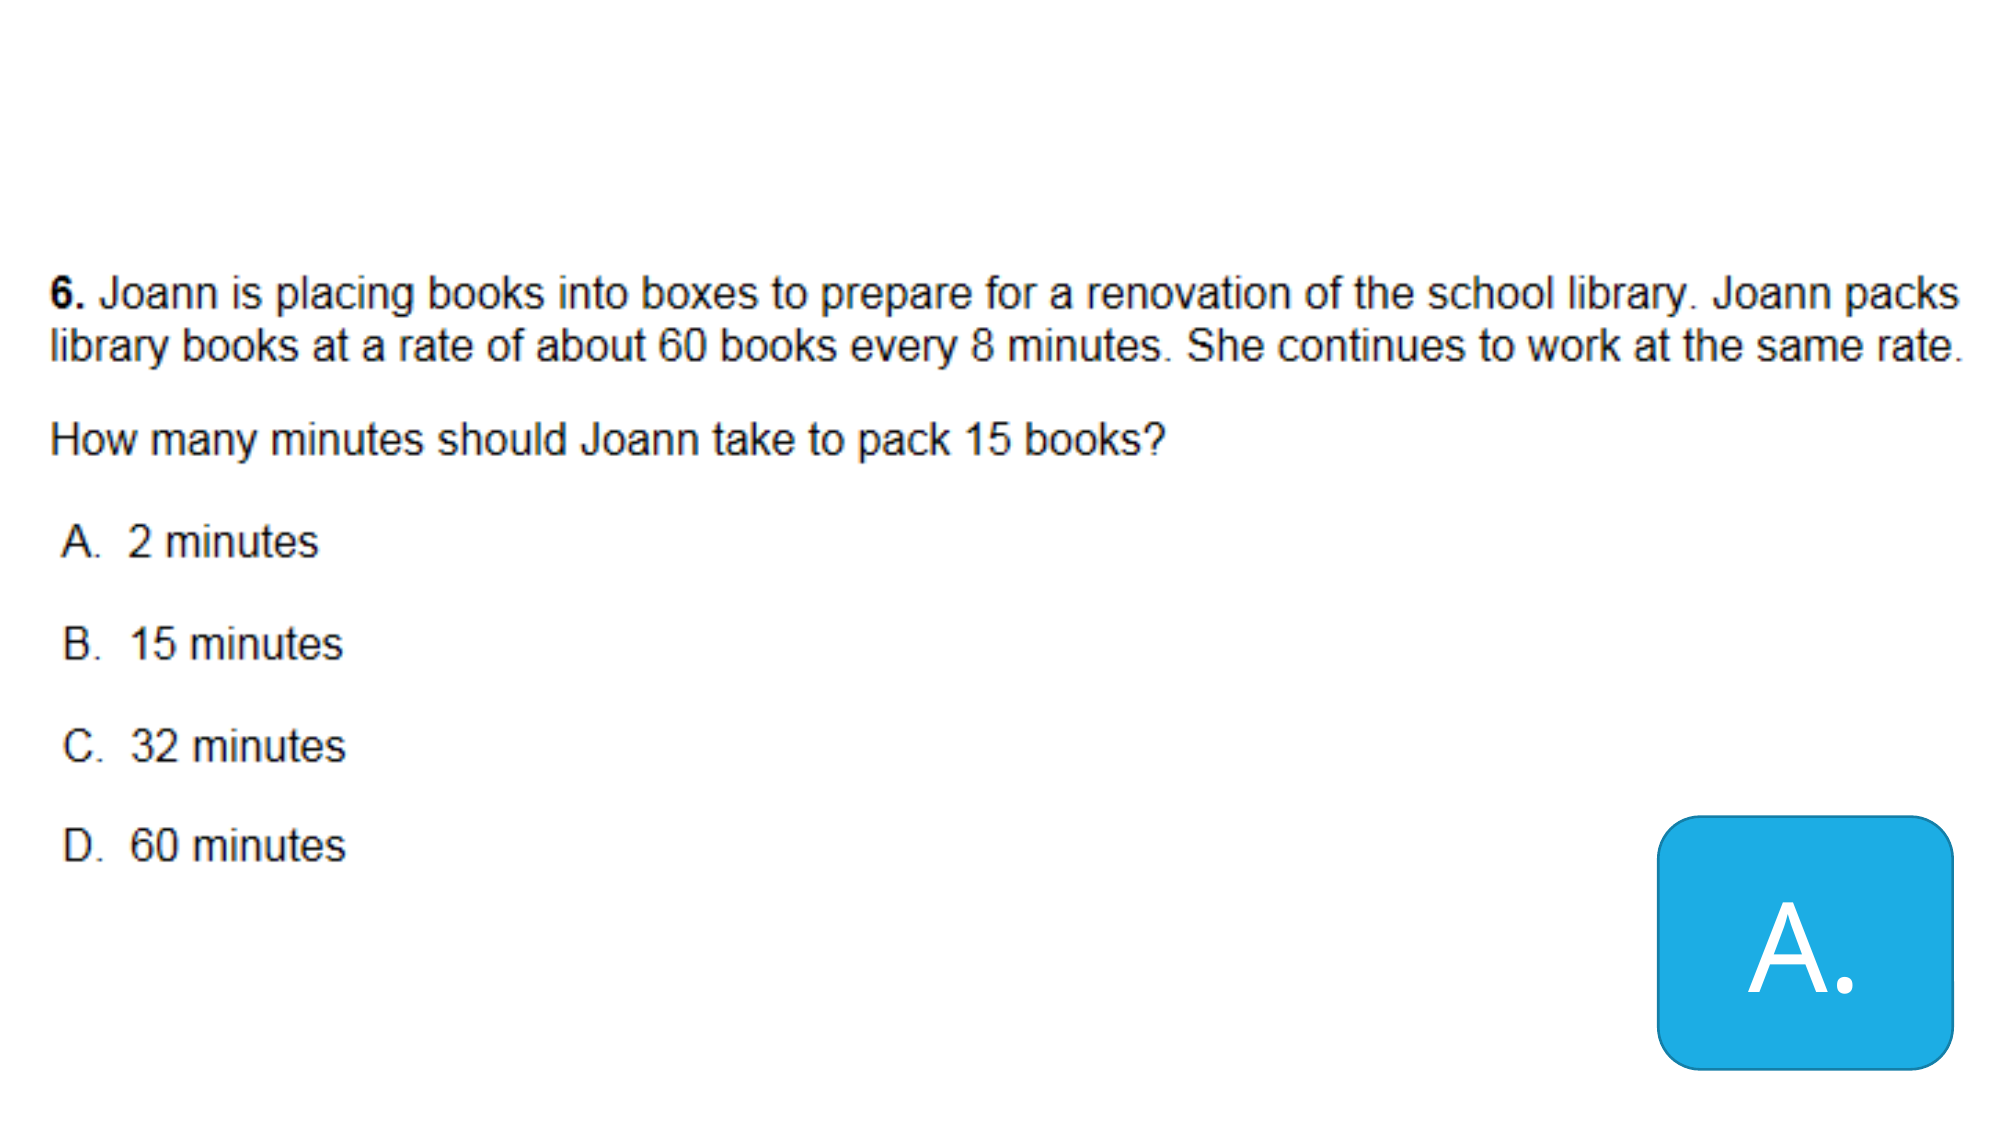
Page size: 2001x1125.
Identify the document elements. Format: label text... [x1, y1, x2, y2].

text_box A. [1656, 907, 1955, 1071]
picture [30, 256, 1977, 898]
